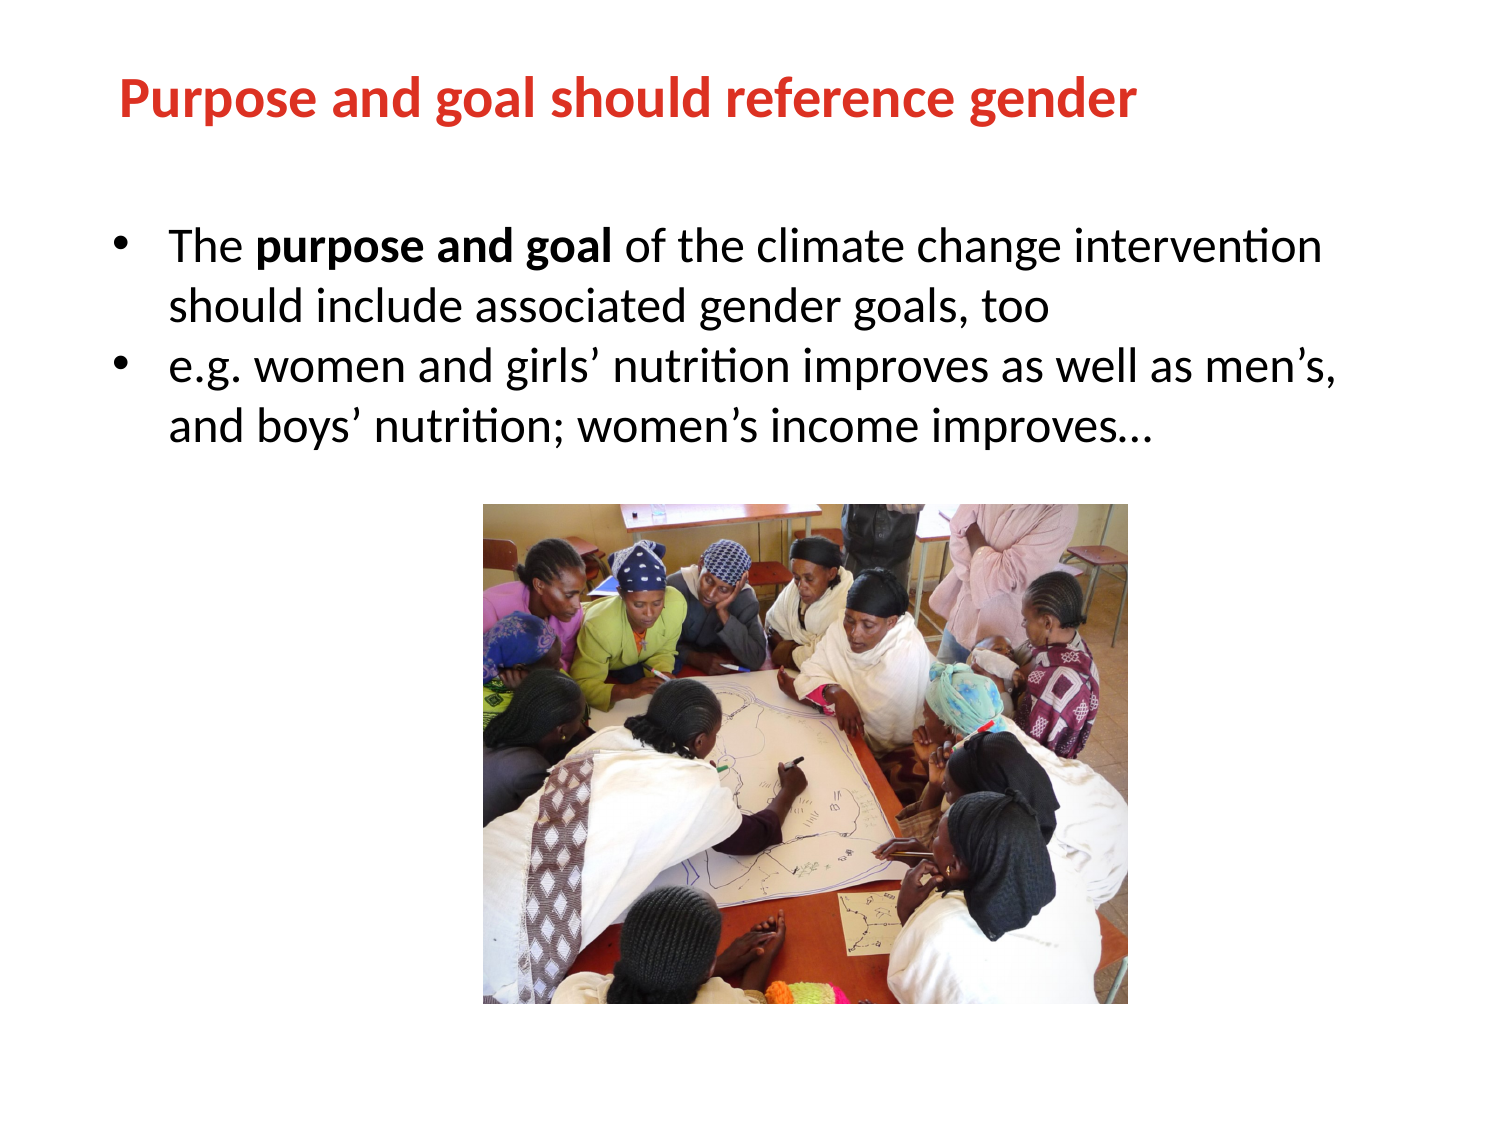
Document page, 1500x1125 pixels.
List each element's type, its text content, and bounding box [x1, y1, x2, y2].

picture [482, 504, 1128, 1005]
title Purpose and goal should reference gender [119, 59, 1233, 212]
list The purpose and goal of the climate change intervention should include associated gender goals, too e.g. women and girls’ nutrition improves as well as men’s, and boys’ nutrition; women’s income improves… [74, 212, 1362, 755]
